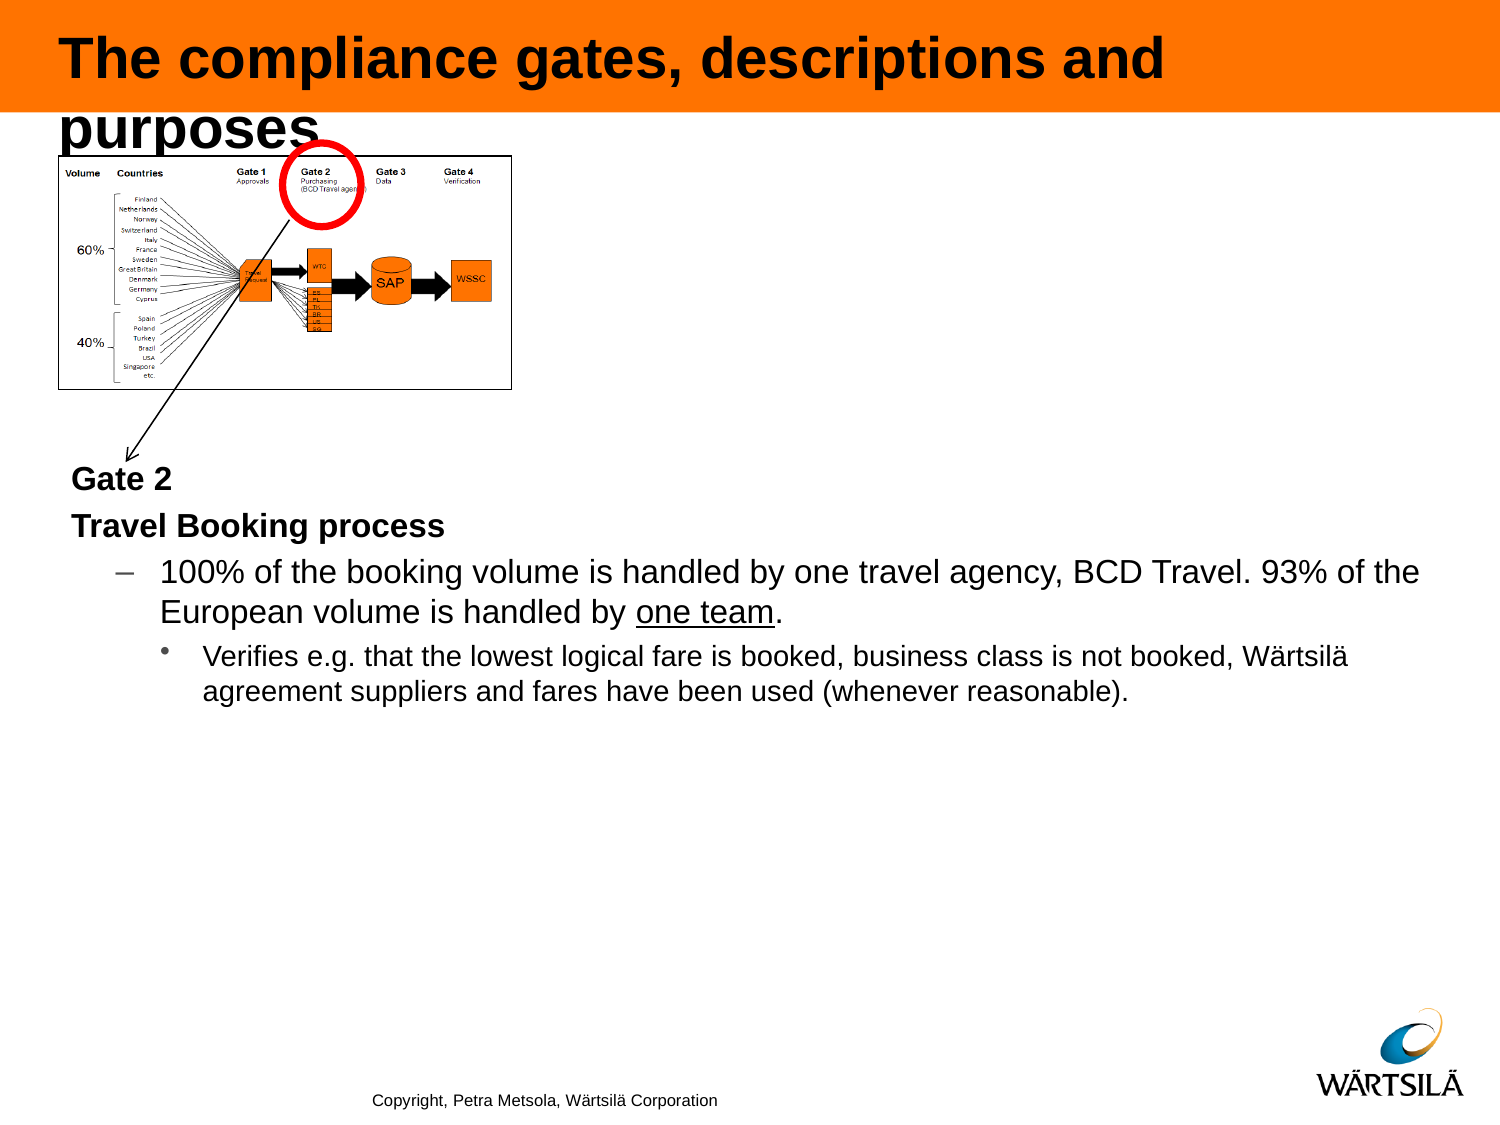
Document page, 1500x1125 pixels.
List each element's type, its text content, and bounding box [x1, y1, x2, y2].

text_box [125, 219, 290, 463]
text_box [294, 142, 350, 155]
picture [1316, 1008, 1464, 1096]
picture [59, 156, 512, 390]
footer Copyright, Petra Metsola, Wärtsilä Corporation [371, 1082, 1081, 1118]
list Gate 2 Travel Booking process 100% of the booking volume is handled by one travel agency, BCD Travel. 93% of the European volume is handled by one team. Verifies e.g. that the lowest logical fare is booked, business class is not booked, Wärtsilä agreement suppliers and fares have been used (whenever reasonable). [59, 449, 1448, 870]
title The compliance gates, descriptions and purposes [0, 0, 1500, 113]
